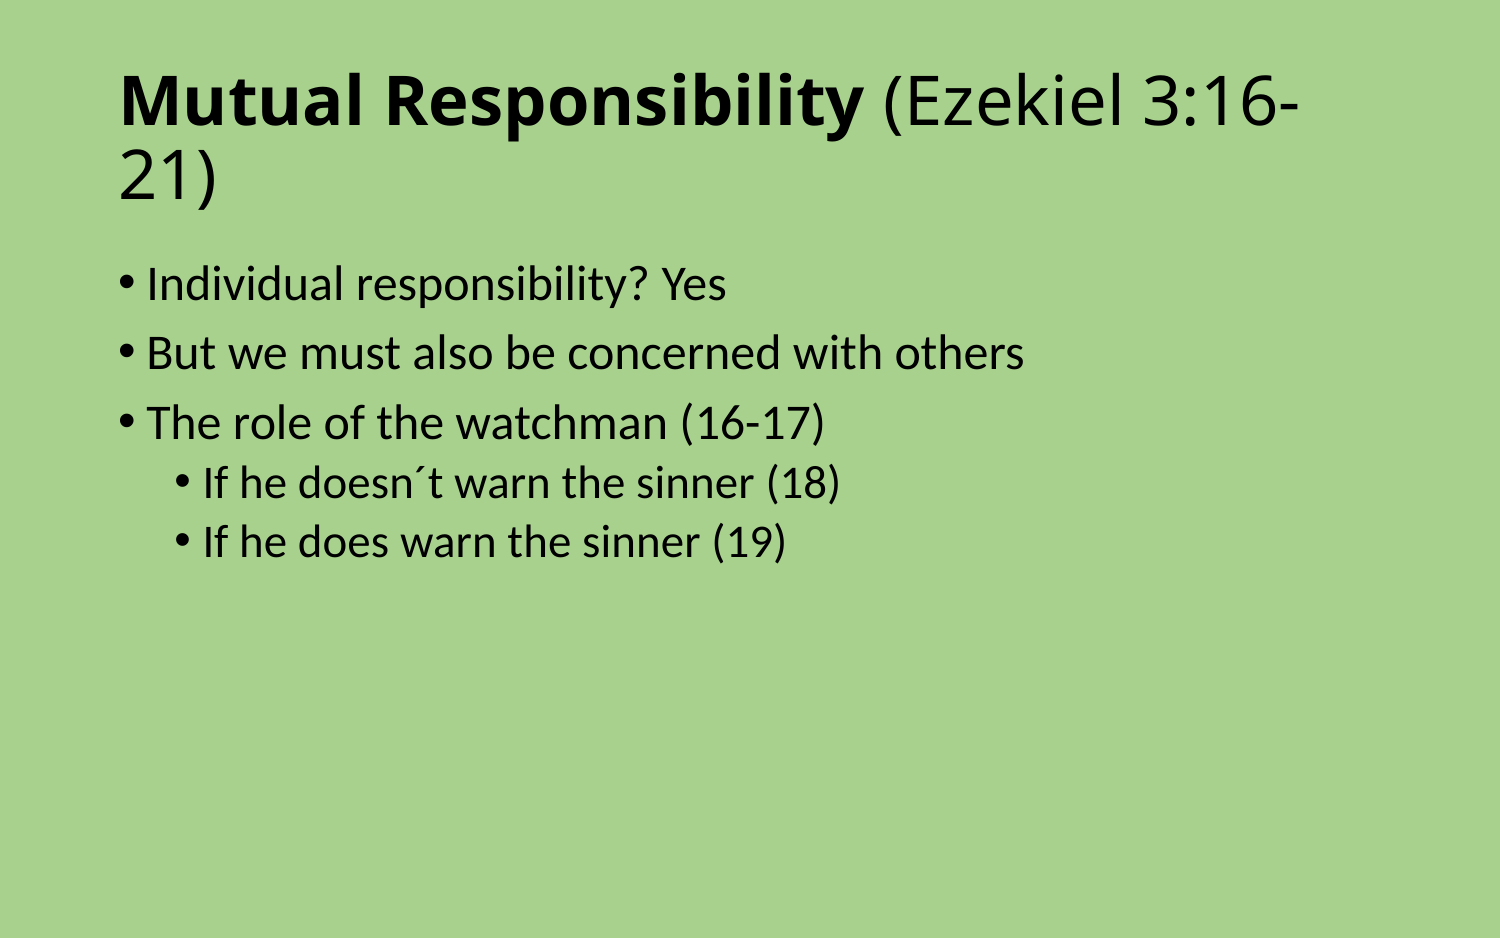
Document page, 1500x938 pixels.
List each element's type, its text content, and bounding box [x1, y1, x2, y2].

list Individual responsibility? Yes But we must also be concerned with others The role of the watchman (16-17) If he doesn´t warn the sinner (18) If he does warn the sinner (19) [103, 249, 1397, 845]
title Mutual Responsibility (Ezekiel 3:16-21) [103, 49, 1397, 232]
